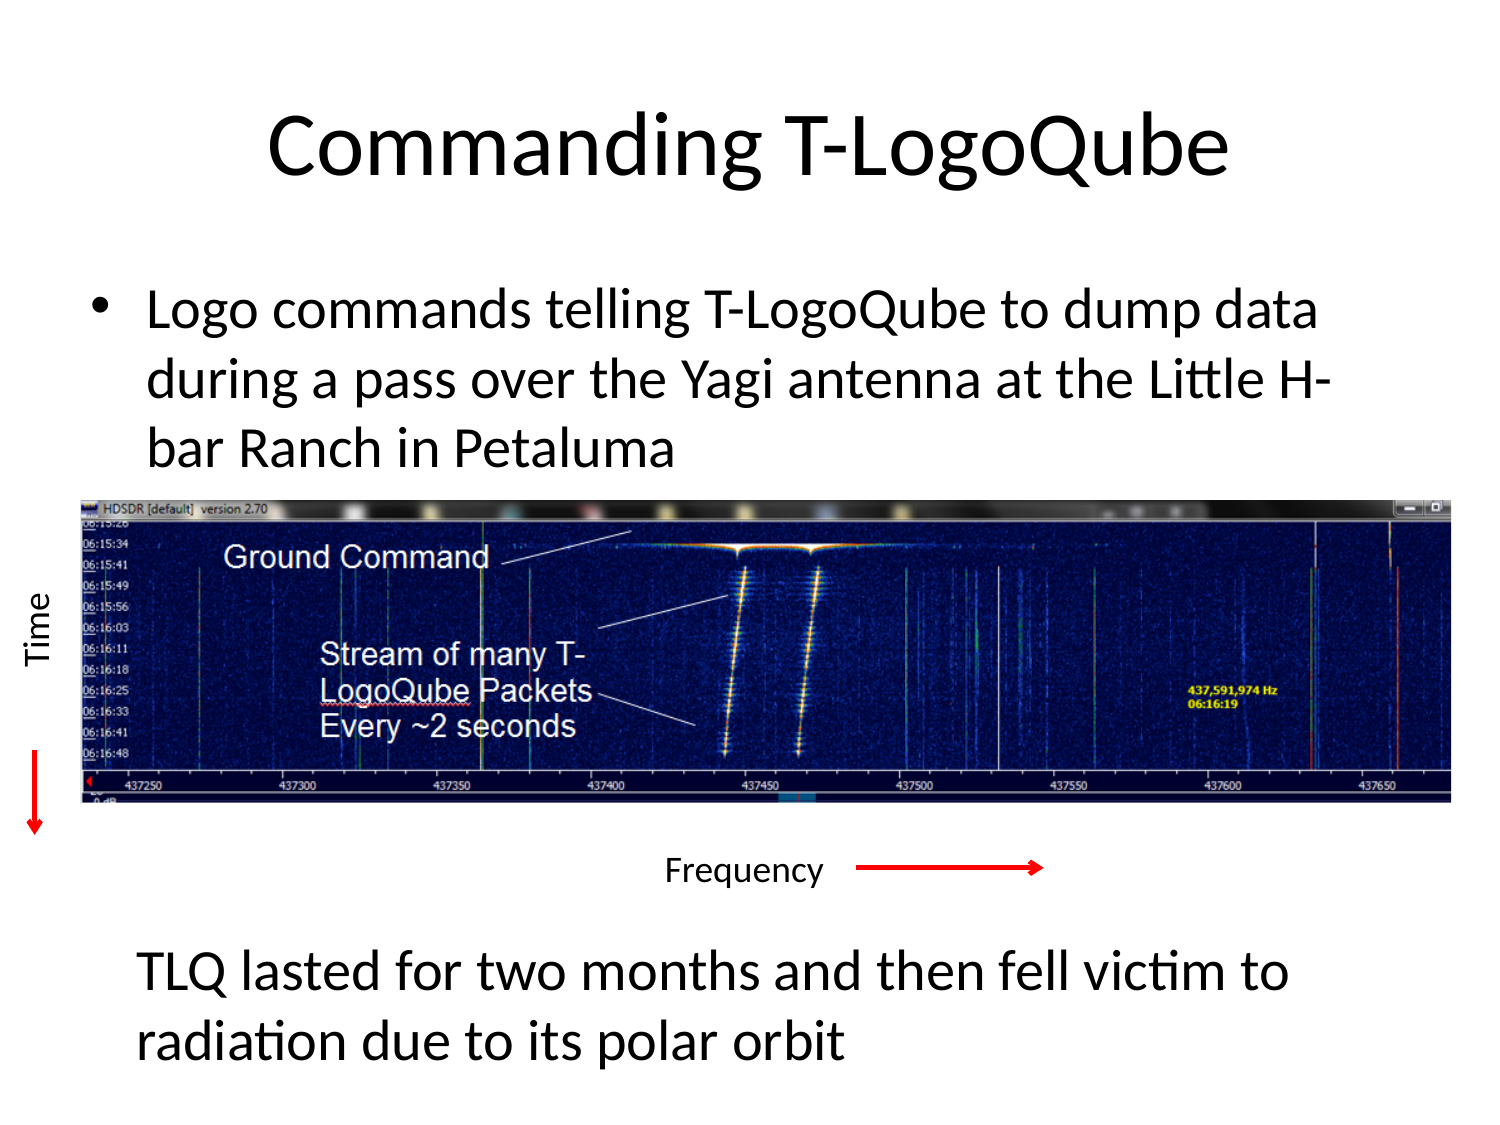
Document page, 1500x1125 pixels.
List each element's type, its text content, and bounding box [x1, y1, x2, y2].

text_box TLQ lasted for two months and then fell victim to radiation due to its polar orbit [121, 924, 1379, 1080]
picture [80, 499, 1452, 804]
list Logo commands telling T-LogoQube to dump data during a pass over the Yagi antenna at the Little H-bar Ranch in Petaluma [75, 262, 1425, 504]
title Commanding T-LogoQube [75, 45, 1425, 233]
text_box Frequency [650, 837, 857, 898]
text_box Time [4, 500, 65, 760]
